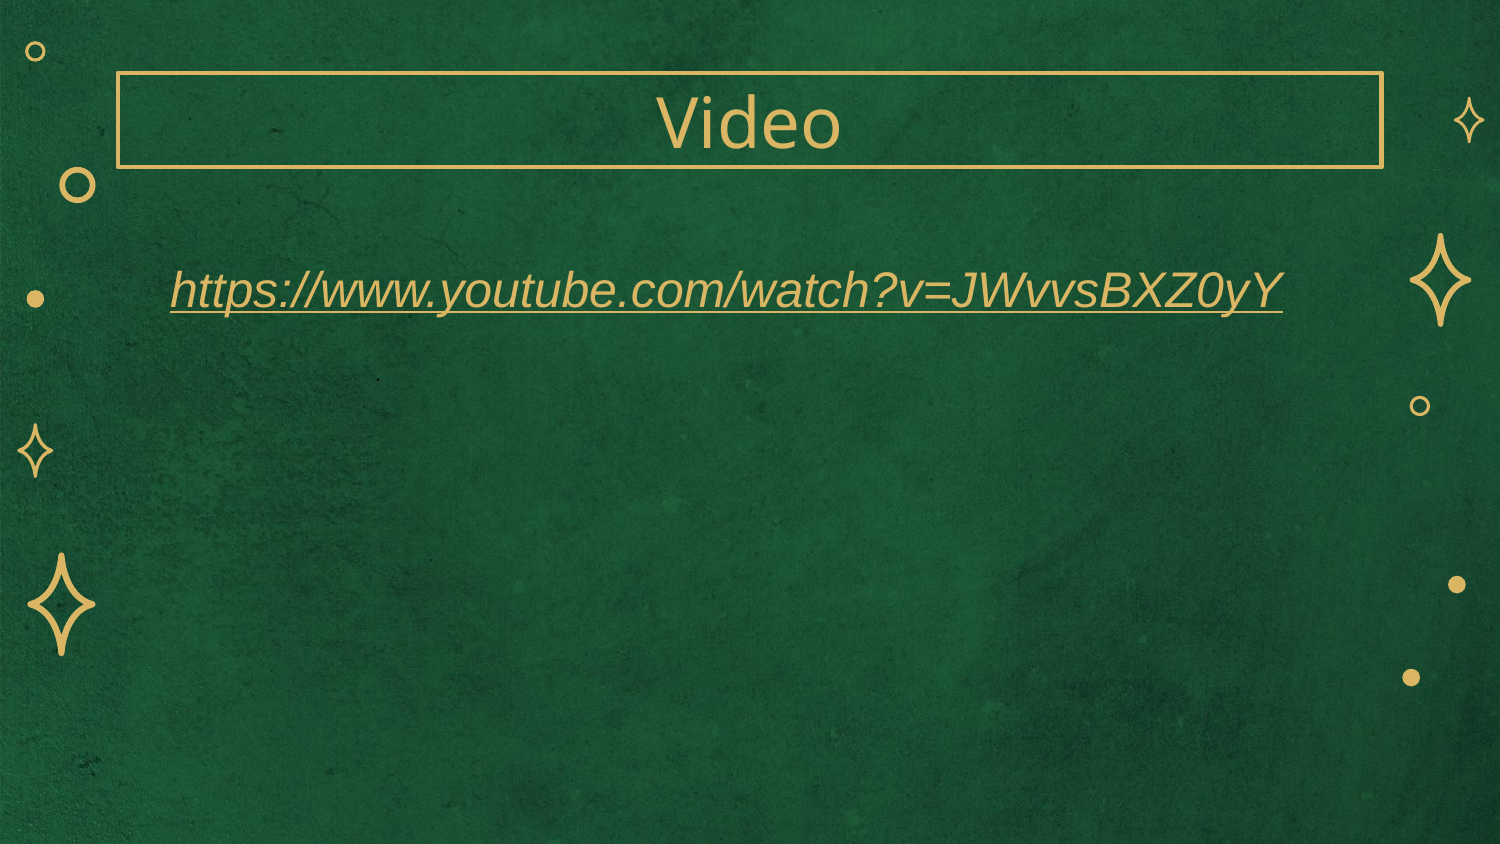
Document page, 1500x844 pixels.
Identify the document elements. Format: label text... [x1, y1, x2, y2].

title Video [116, 71, 1384, 169]
picture [0, 0, 1500, 844]
text_box https://www.youtube.com/watch?v=JWvvsBXZ0yY [155, 250, 1325, 326]
